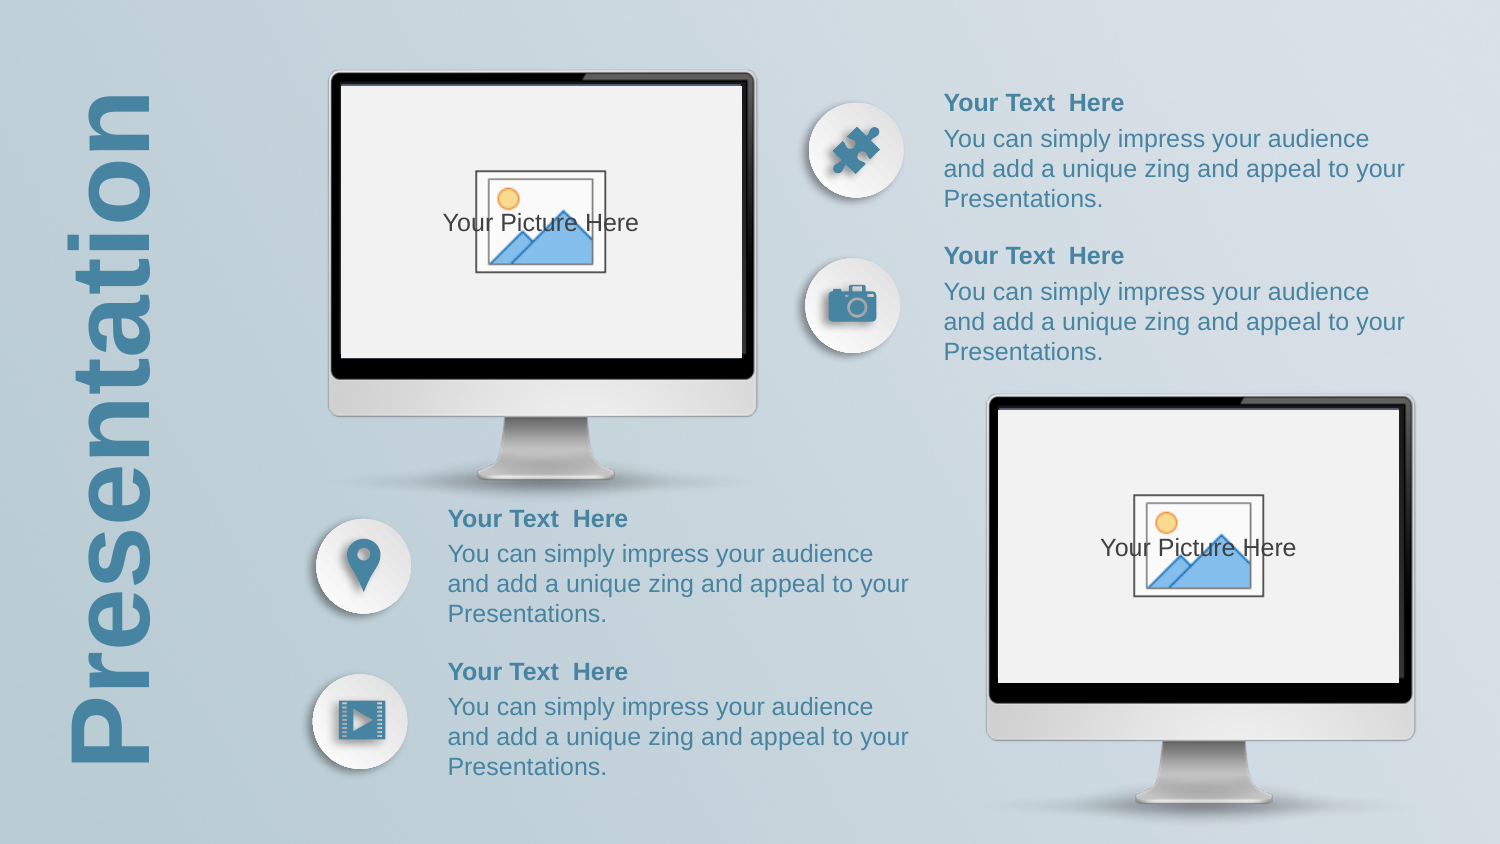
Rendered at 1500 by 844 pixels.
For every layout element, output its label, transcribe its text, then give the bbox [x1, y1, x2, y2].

text_box [826, 282, 879, 324]
text_box [830, 124, 883, 177]
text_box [928, 232, 1426, 375]
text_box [432, 494, 930, 637]
text_box [344, 536, 383, 595]
text_box Presentation [29, 70, 200, 790]
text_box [432, 647, 930, 790]
picture [0, 0, 1500, 844]
text_box [310, 672, 410, 771]
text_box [928, 79, 1426, 222]
text_box [806, 100, 906, 200]
text_box [803, 256, 903, 355]
text_box [314, 516, 414, 616]
text_box [337, 698, 388, 741]
